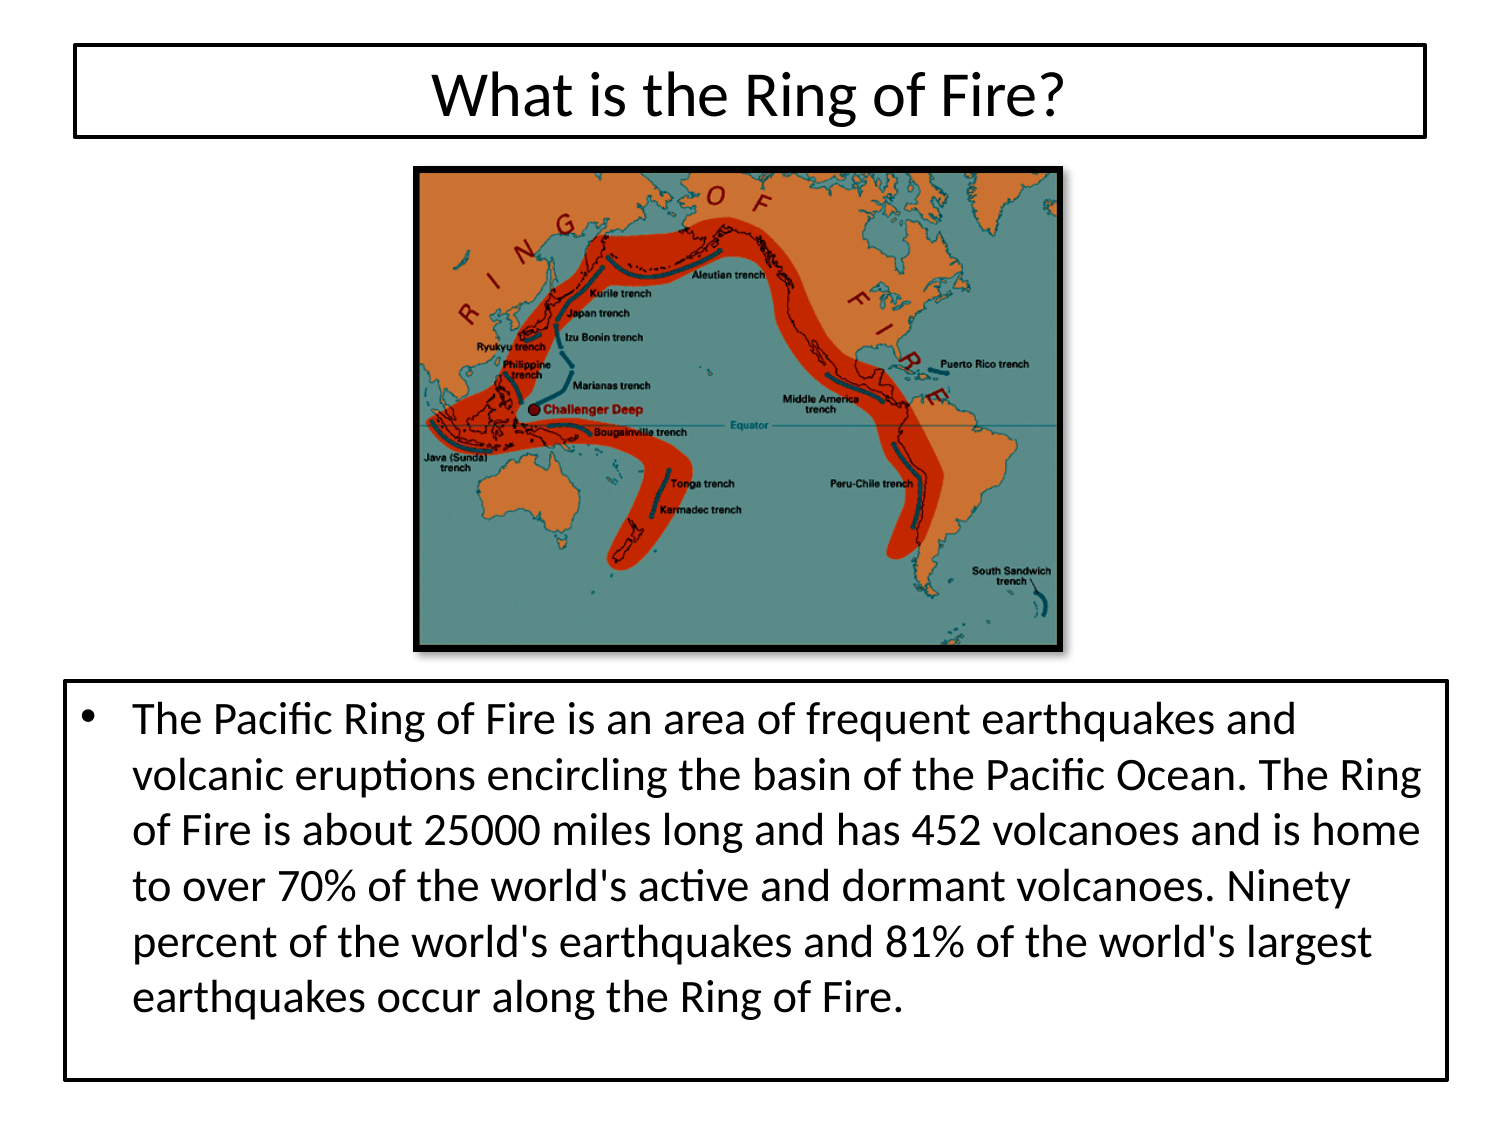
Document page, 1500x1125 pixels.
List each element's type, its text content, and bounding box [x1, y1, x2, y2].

title What is the Ring of Fire? [73, 43, 1427, 139]
picture [418, 172, 1058, 646]
list The Pacific Ring of Fire is an area of frequent earthquakes and volcanic eruptions encircling the basin of the Pacific Ocean. The Ring of Fire is about 25000 miles long and has 452 volcanoes and is home to over 70% of the world's active and dormant volcanoes. Ninety percent of the world's earthquakes and 81% of the world's largest earthquakes occur along the Ring of Fire. [63, 679, 1449, 1082]
